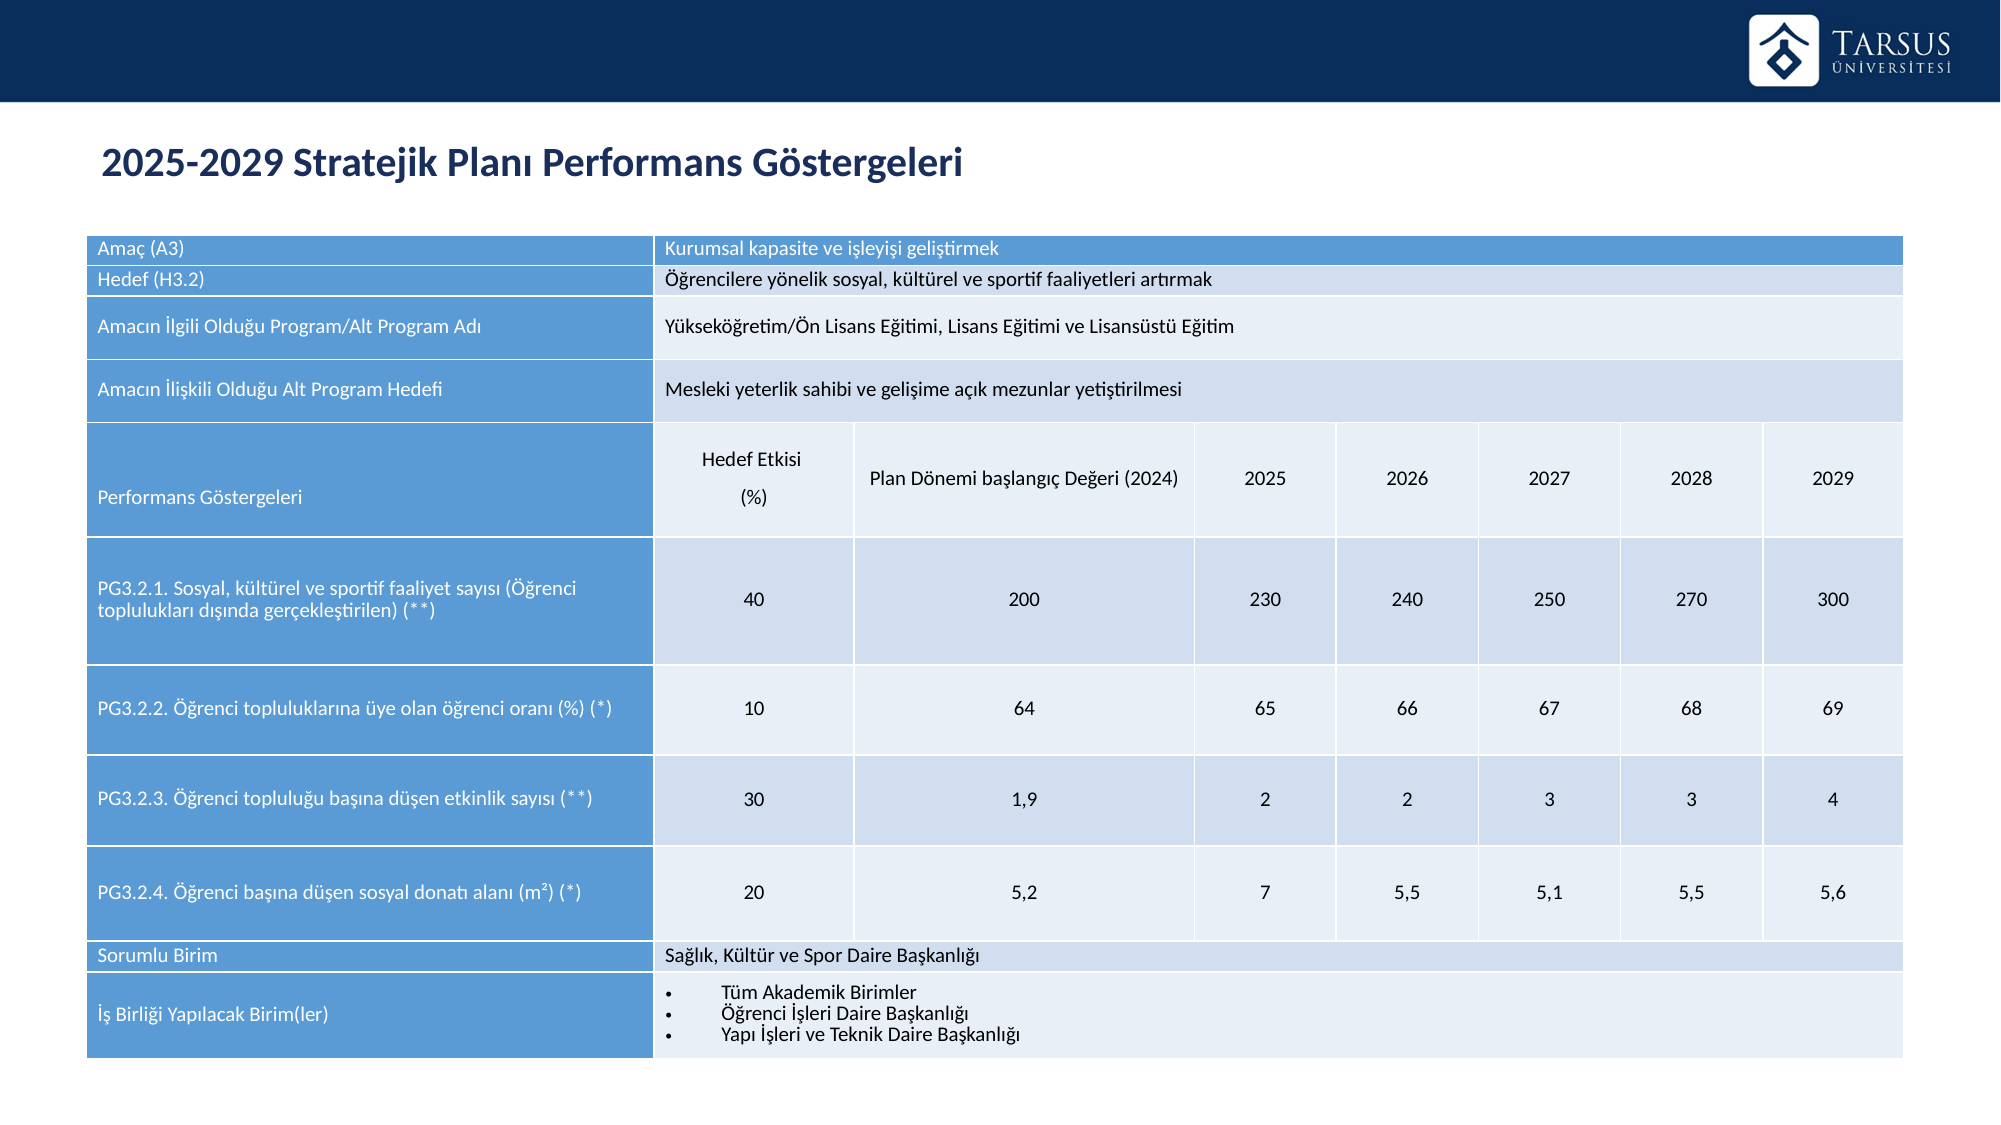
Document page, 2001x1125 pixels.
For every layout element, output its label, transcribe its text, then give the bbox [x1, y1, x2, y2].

table_cell 5,5 [1621, 847, 1762, 940]
table_cell PG3.2.3. Öğrenci topluluğu başına düşen etkinlik sayısı (**) [87, 756, 653, 845]
table_cell 230 [1195, 538, 1335, 664]
table_cell 66 [1337, 666, 1478, 754]
table_cell 40 [655, 538, 853, 664]
table_cell 2 [1195, 756, 1335, 845]
text_box 2025-2029 Stratejik Planı Performans Göstergeleri [86, 127, 1560, 192]
table_cell 5,2 [855, 847, 1194, 940]
table_cell 2027 [1479, 423, 1620, 536]
table_cell Hedef (H3.2) [87, 266, 653, 295]
table_cell 5,1 [1479, 847, 1620, 940]
table_cell 2028 [1621, 423, 1762, 536]
table_cell 3 [1479, 756, 1620, 845]
table_cell PG3.2.4. Öğrenci başına düşen sosyal donatı alanı (m²) (*) [87, 847, 653, 940]
table_cell 270 [1621, 538, 1762, 664]
table_cell 1,9 [855, 756, 1194, 845]
table_cell Performans Göstergeleri [87, 423, 653, 536]
table_cell 30 [655, 756, 853, 845]
table_cell Yükseköğretim/Ön Lisans Eğitimi, Lisans Eğitimi ve Lisansüstü Eğitim [655, 297, 1903, 359]
picture [0, 0, 2001, 1125]
table_cell 4 [1764, 756, 1903, 845]
table_cell 69 [1764, 666, 1903, 754]
table_cell Plan Dönemi başlangıç Değeri (2024) [855, 423, 1194, 536]
table_cell Mesleki yeterlik sahibi ve gelişime açık mezunlar yetiştirilmesi [655, 360, 1903, 422]
table_cell İş Birliği Yapılacak Birim(ler) [87, 973, 653, 1058]
table_cell 20 [655, 847, 853, 940]
table_cell 68 [1621, 666, 1762, 754]
table_cell Amacın İlgili Olduğu Program/Alt Program Adı [87, 297, 653, 359]
table_cell PG3.2.2. Öğrenci topluluklarına üye olan öğrenci oranı (%) (*) [87, 666, 653, 754]
table_cell Amacın İlişkili Olduğu Alt Program Hedefi [87, 360, 653, 422]
table_cell 5,5 [1337, 847, 1478, 940]
table_cell Sorumlu Birim [87, 942, 653, 971]
table_cell PG3.2.1. Sosyal, kültürel ve sportif faaliyet sayısı (Öğrenci toplulukları dışında gerçekleştirilen) (**) [87, 538, 653, 664]
table_cell 200 [855, 538, 1194, 664]
table_cell 10 [655, 666, 853, 754]
table_cell 2029 [1764, 423, 1903, 536]
table_cell 5,6 [1764, 847, 1903, 940]
table_cell 67 [1479, 666, 1620, 754]
table_cell Sağlık, Kültür ve Spor Daire Başkanlığı [655, 942, 1903, 971]
table_cell 250 [1479, 538, 1620, 664]
table_cell Hedef Etkisi (%) [655, 423, 853, 536]
table_header Kurumsal kapasite ve işleyişi geliştirmek [655, 236, 1903, 265]
table_cell 2 [1337, 756, 1478, 845]
table_cell Tüm Akademik Birimler Öğrenci İşleri Daire Başkanlığı Yapı İşleri ve Teknik Daire Başkanlığı [655, 973, 1903, 1058]
table_cell Öğrencilere yönelik sosyal, kültürel ve sportif faaliyetleri artırmak [655, 266, 1903, 295]
table_cell 240 [1337, 538, 1478, 664]
table_cell 2026 [1337, 423, 1478, 536]
table_cell 3 [1621, 756, 1762, 845]
table_header Amaç (A3) [87, 236, 653, 265]
table_cell 300 [1764, 538, 1903, 664]
table_cell 65 [1195, 666, 1335, 754]
table_cell 7 [1195, 847, 1335, 940]
table_cell 64 [855, 666, 1194, 754]
table_cell 2025 [1195, 423, 1335, 536]
